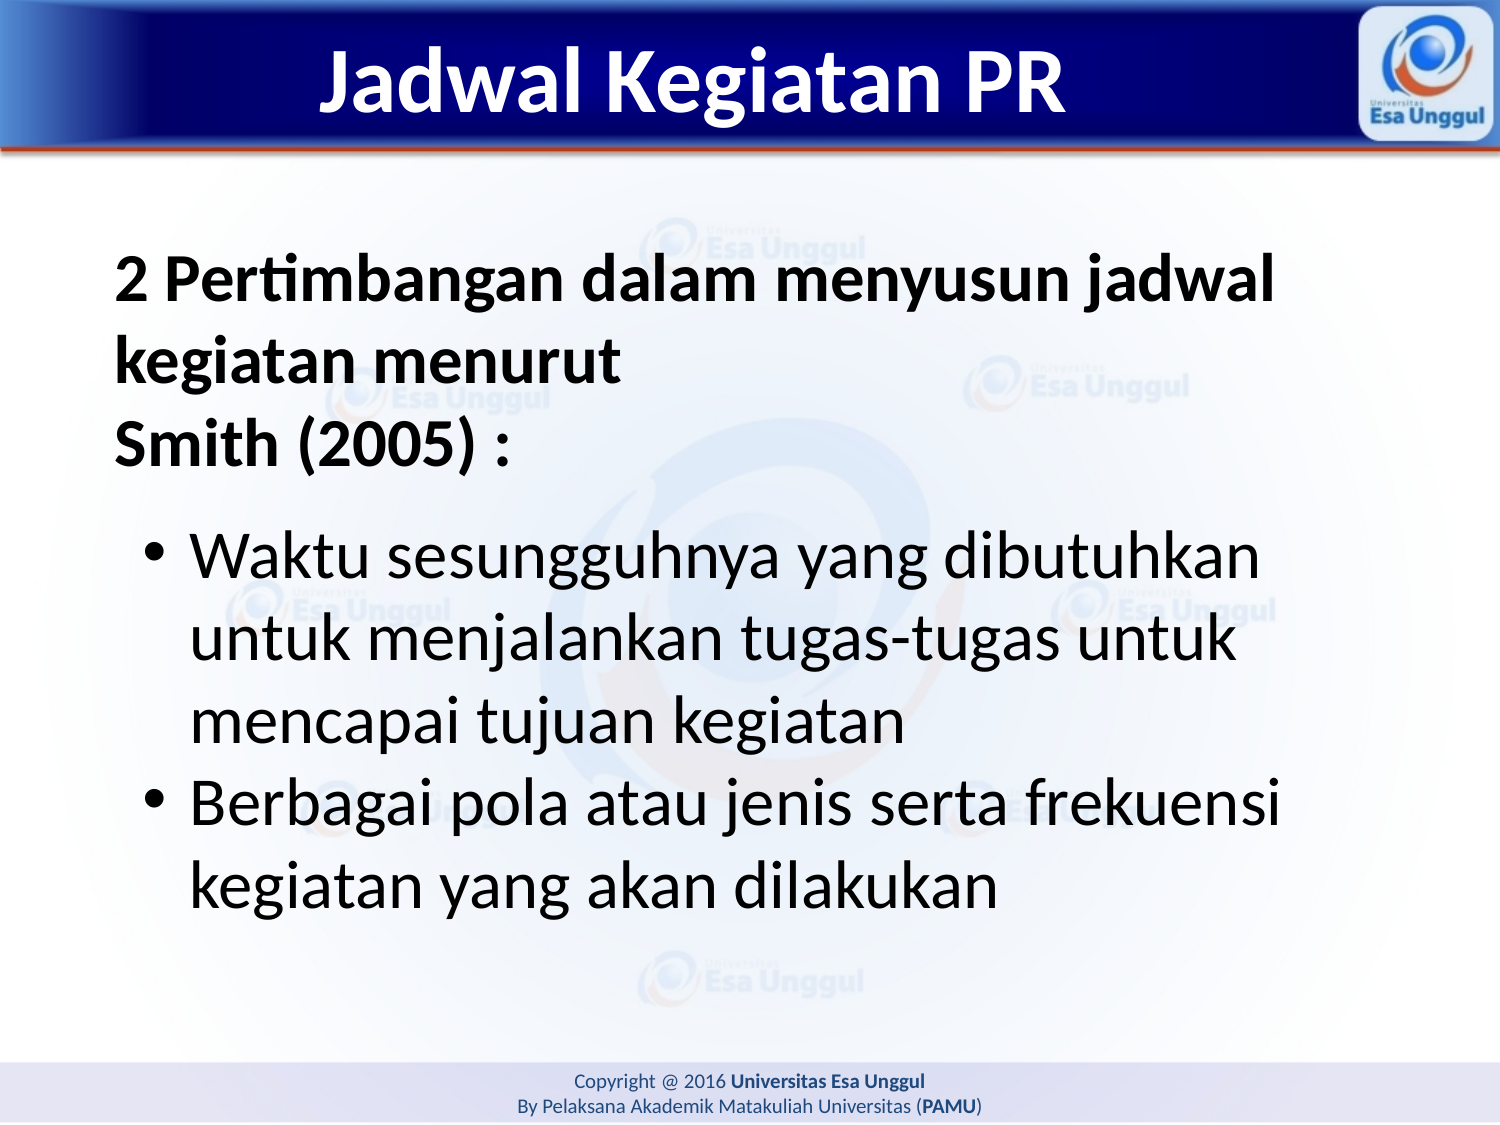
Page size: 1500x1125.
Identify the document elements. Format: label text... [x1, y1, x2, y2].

text_box 2 Pertimbangan dalam menyusun jadwal kegiatan menurut Smith (2005) : Waktu sesungguhnya yang dibutuhkan untuk menjalankan tugas-tugas untuk mencapai tujuan kegiatan Berbagai pola atau jenis serta frekuensi kegiatan yang akan dilakukan [99, 224, 1413, 950]
picture [0, 0, 1500, 1125]
title Jadwal Kegiatan PR [24, 0, 1363, 150]
